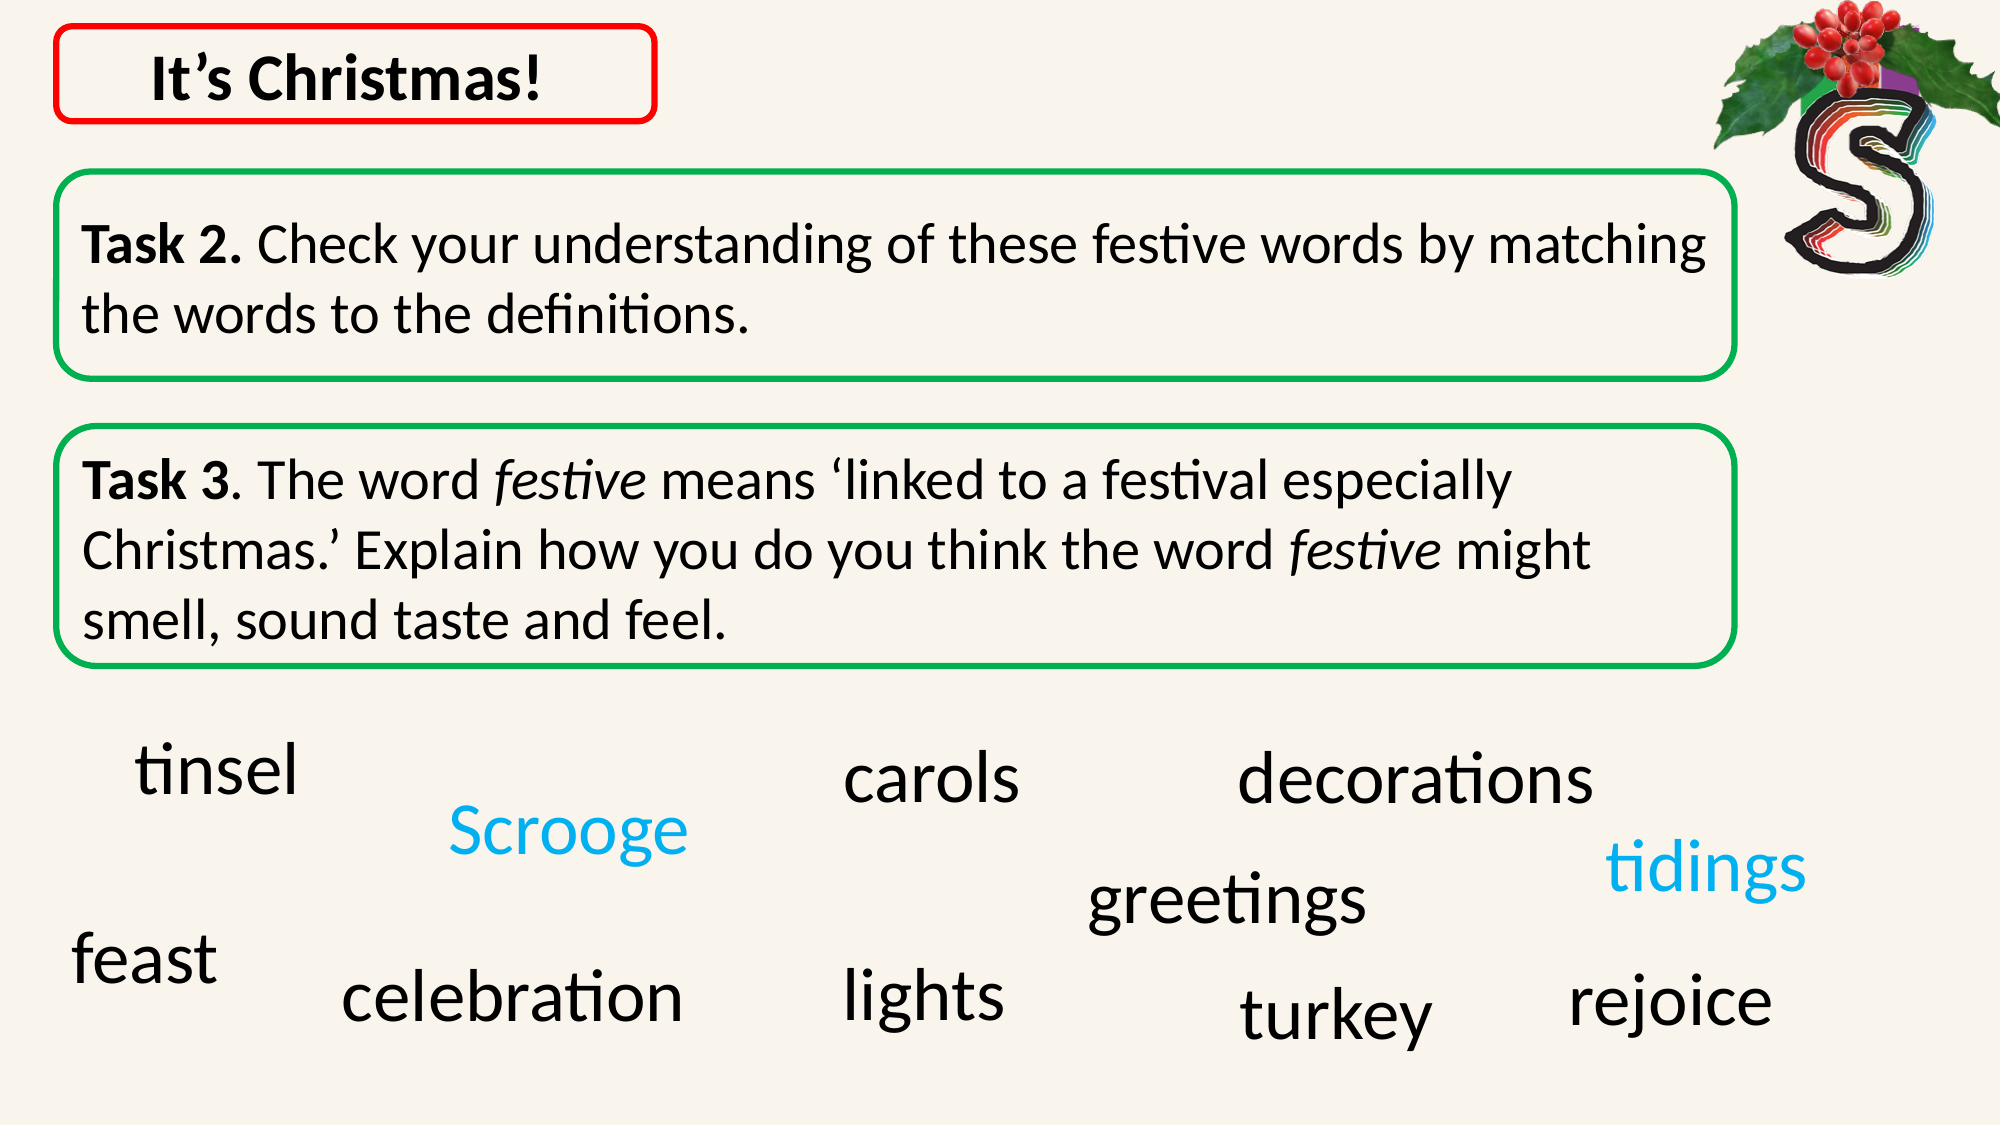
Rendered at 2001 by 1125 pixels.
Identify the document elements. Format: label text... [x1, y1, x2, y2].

text_box It’s Christmas! [55, 25, 656, 123]
text_box rejoice [1553, 942, 1838, 1048]
text_box decorations [1223, 720, 1670, 826]
picture [1708, 0, 2000, 299]
text_box turkey [1225, 956, 1510, 1062]
text_box greetings [1072, 841, 1428, 947]
text_box Task 2. Check your understanding of these festive words by matching the words to the definitions. [55, 170, 1736, 380]
text_box feast [56, 901, 341, 1007]
text_box tidings [1590, 809, 1876, 914]
text_box carols [828, 720, 1113, 825]
text_box celebration [327, 939, 764, 1044]
text_box tinsel [120, 712, 405, 817]
text_box lights [827, 938, 1113, 1043]
text_box Scrooge [433, 772, 718, 877]
text_box Task 3. The word festive means ‘linked to a festival especially Christmas.’ Explain how you do you think the word festive might smell, sound taste and feel. [55, 424, 1736, 667]
